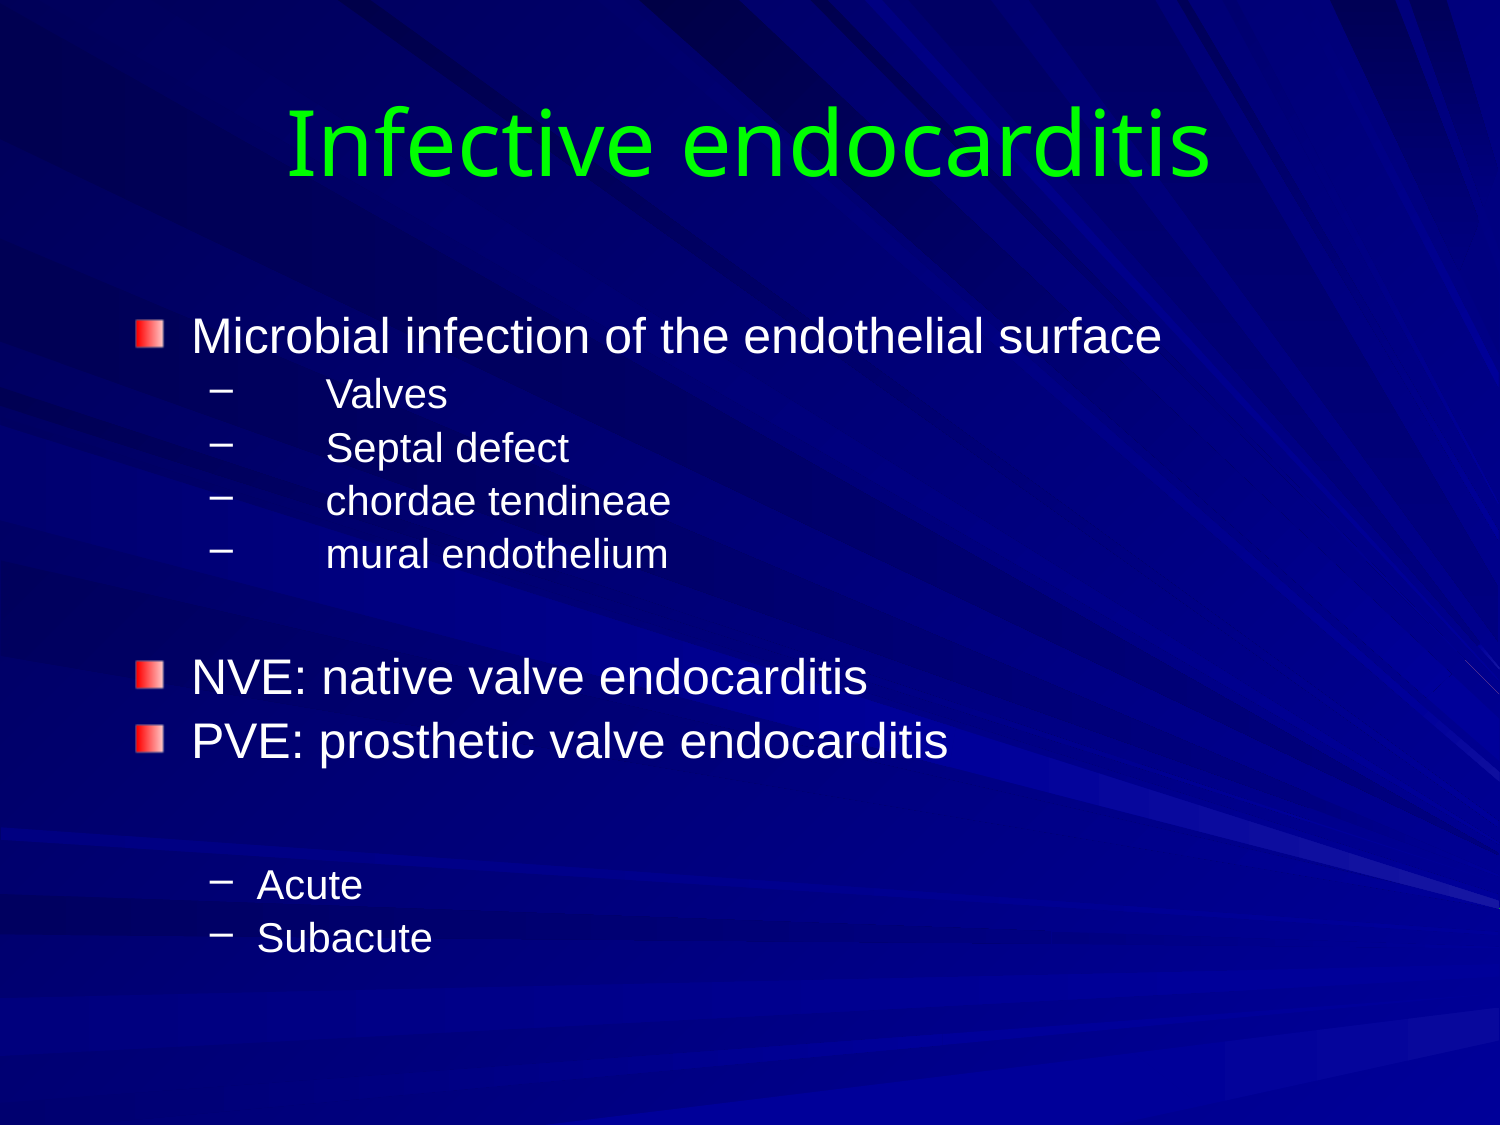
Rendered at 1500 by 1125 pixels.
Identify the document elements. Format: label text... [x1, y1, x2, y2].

picture [134, 318, 167, 351]
title Infective endocarditis [74, 45, 1426, 234]
list Microbial infection of the endothelial surface Valves Septal defect chordae tendineae mural endothelium NVE: native valve endocarditis PVE: prosthetic valve endocarditis Acute Subacute [119, 302, 1396, 1083]
picture [134, 659, 167, 692]
picture [134, 723, 167, 756]
